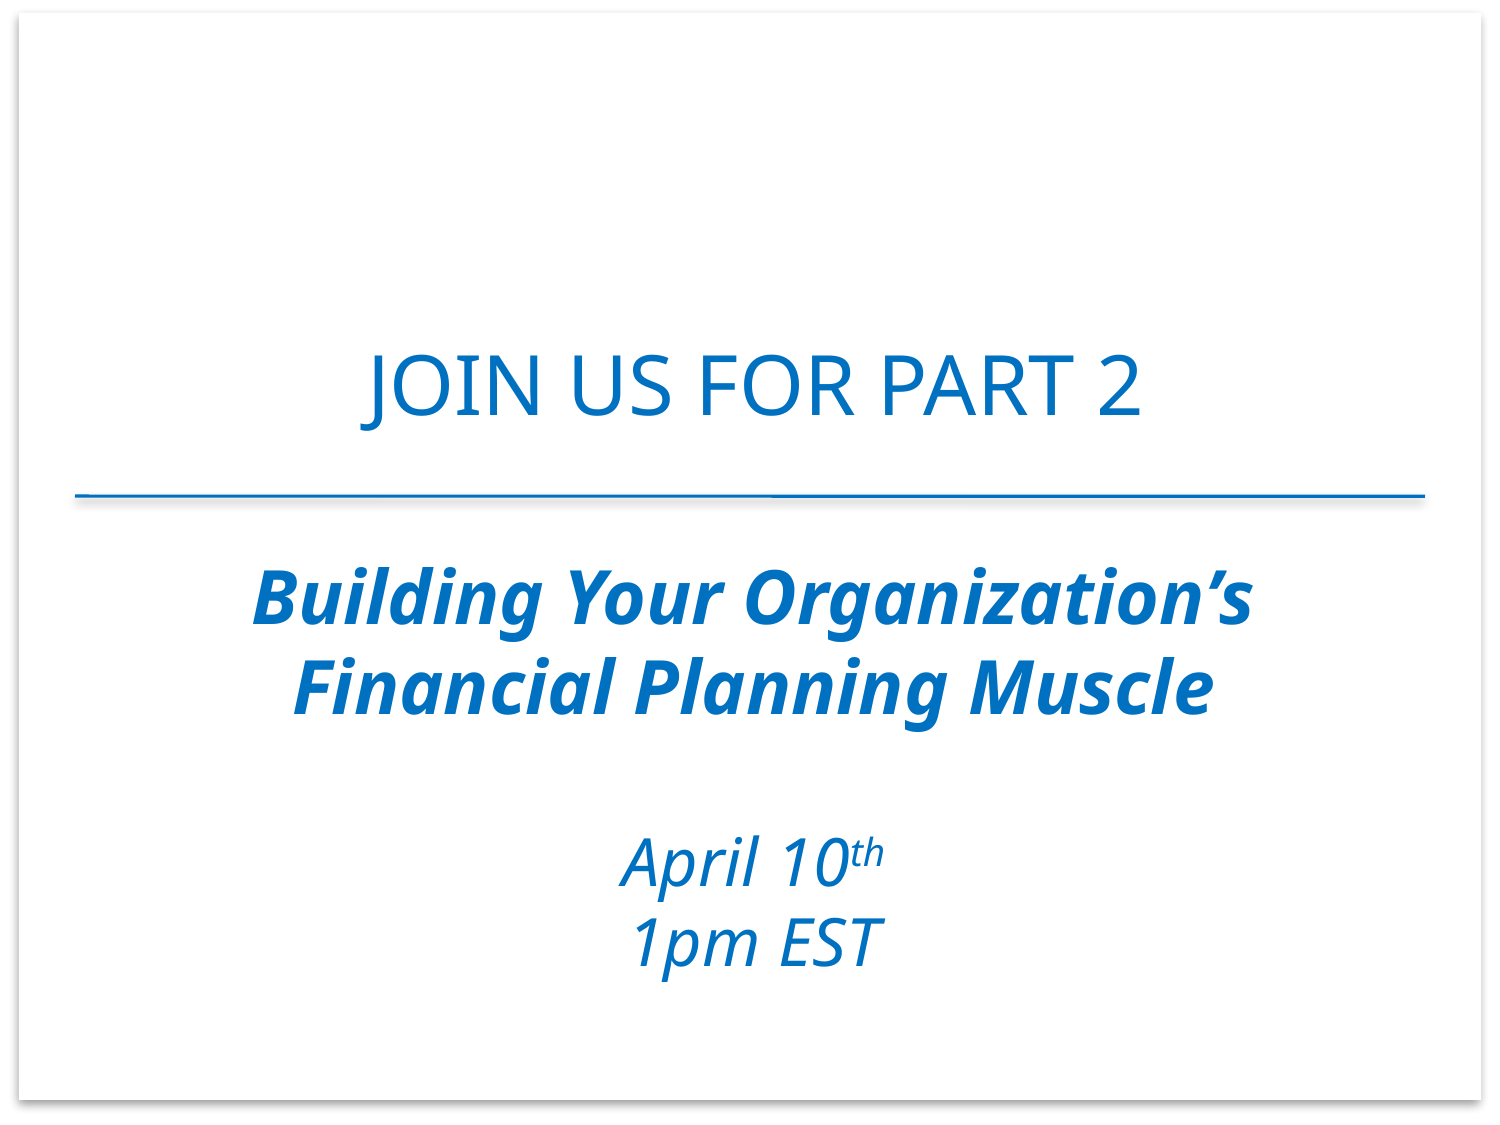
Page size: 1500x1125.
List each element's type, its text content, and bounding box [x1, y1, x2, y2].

text_box Building Your Organization’s Financial Planning Muscle April 10th 1pm EST [116, 542, 1392, 766]
title Join us for part 2 [118, 224, 1394, 449]
